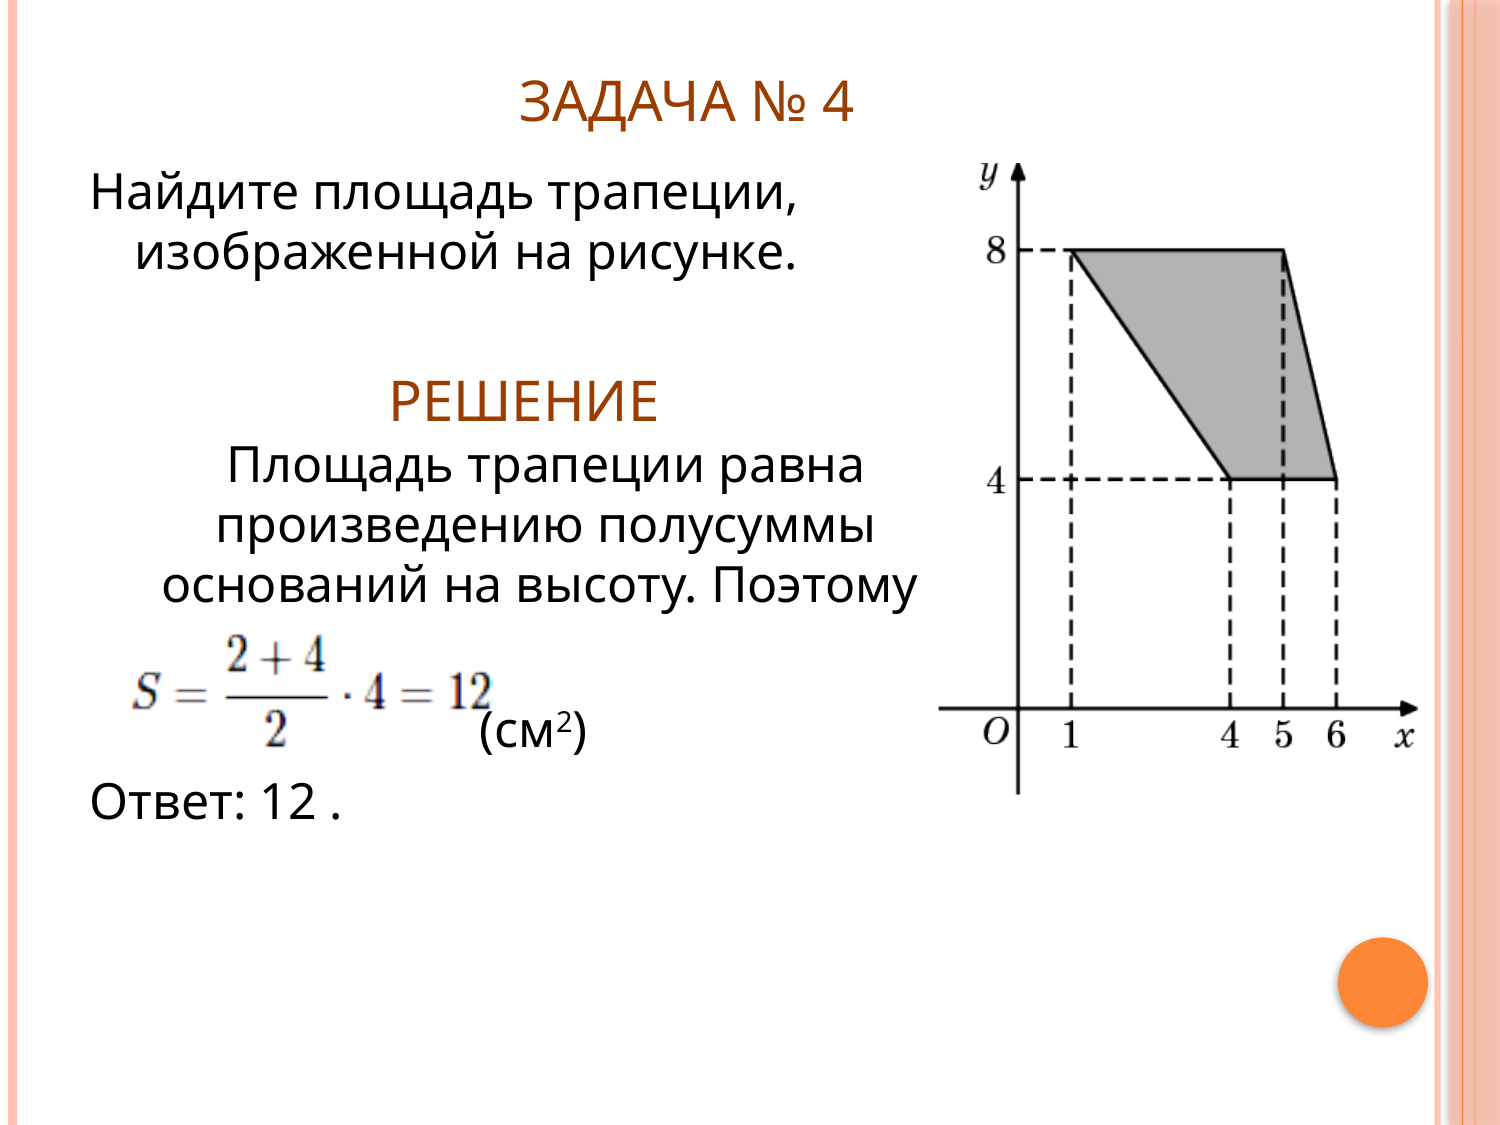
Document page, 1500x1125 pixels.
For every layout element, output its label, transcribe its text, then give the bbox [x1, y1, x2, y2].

picture [128, 632, 493, 763]
title Задача № 4 [75, 45, 1300, 141]
picture [936, 163, 1419, 798]
list Найдите площадь трапеции, изображенной на рисунке. Решение Площадь трапеции равна произведению полусуммы оснований на высоту. Поэтому (см2) Ответ: 12 . [75, 152, 973, 1062]
